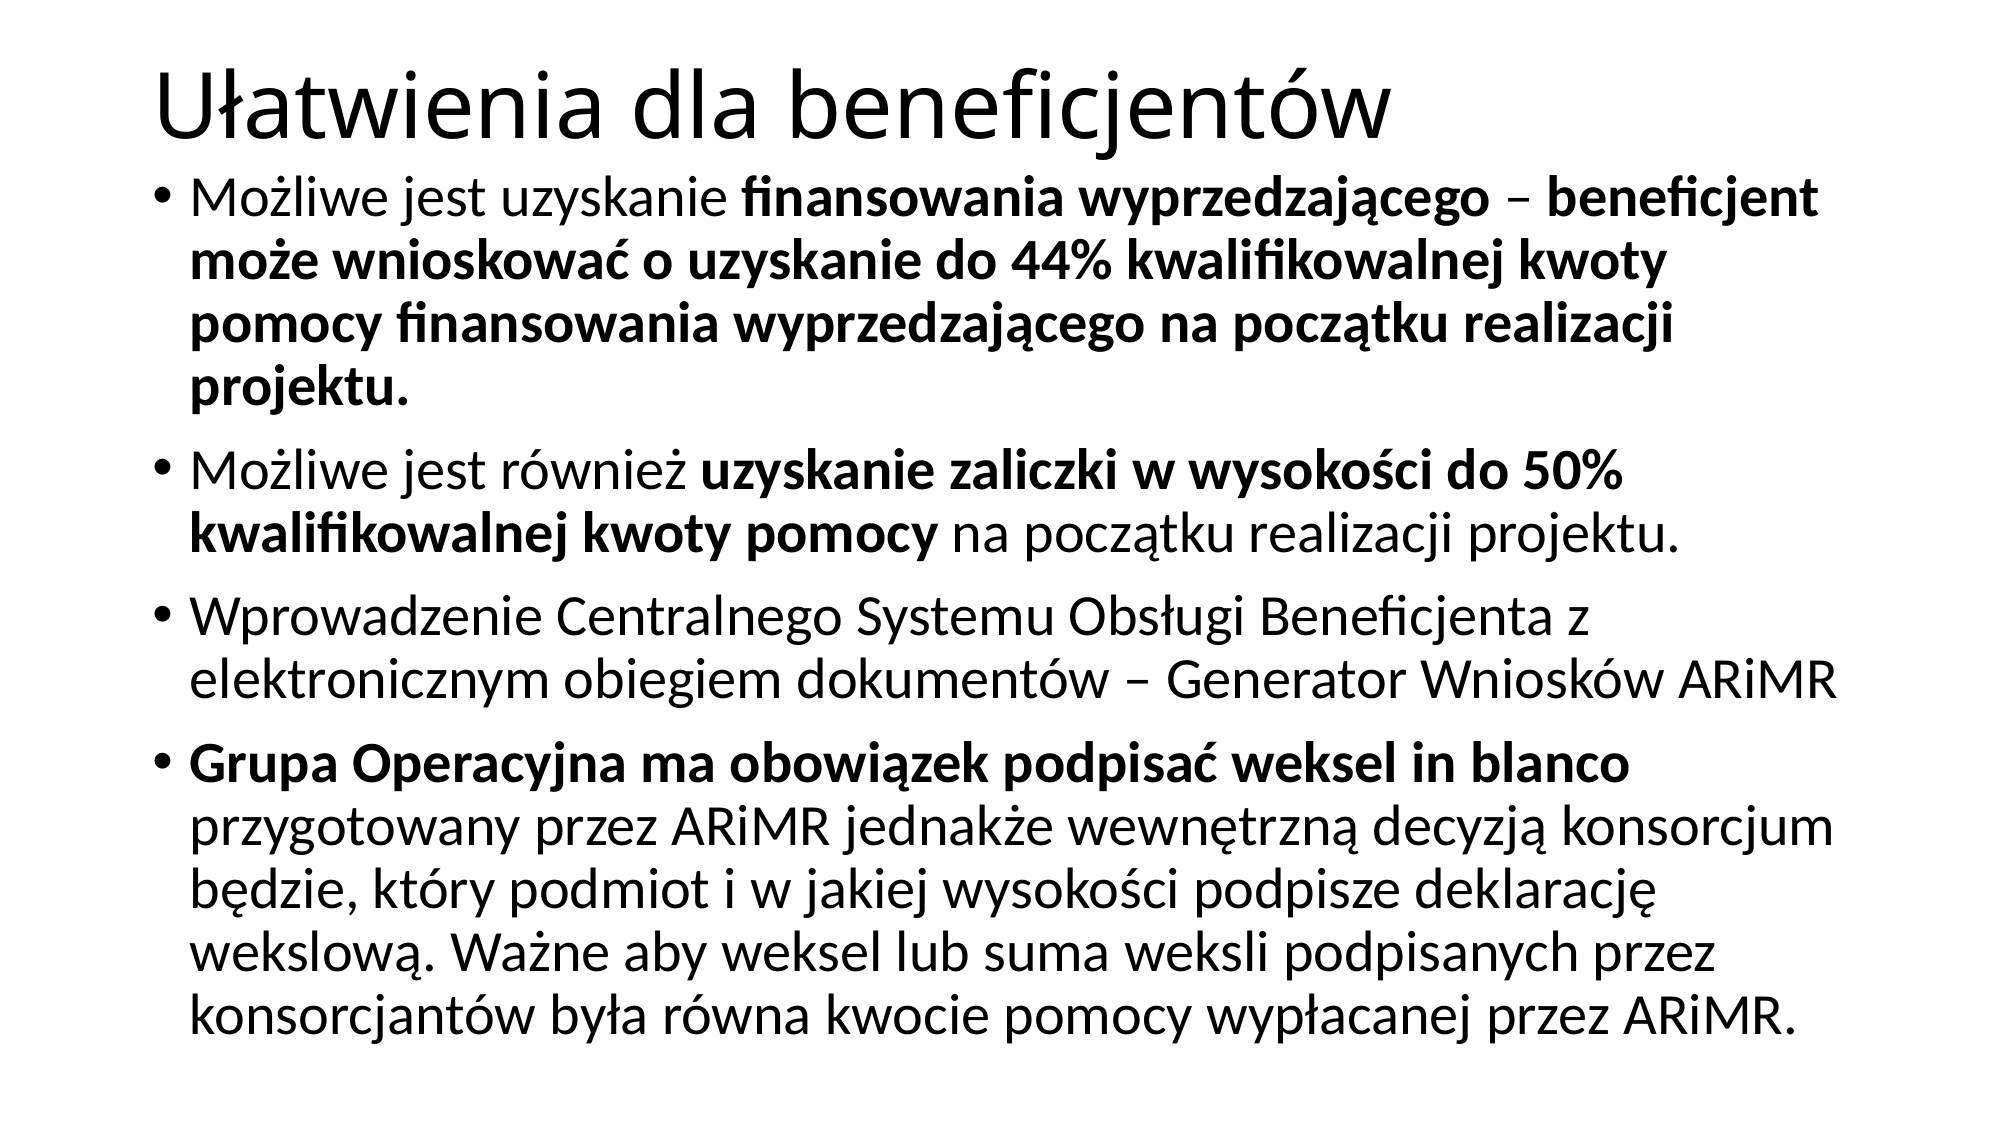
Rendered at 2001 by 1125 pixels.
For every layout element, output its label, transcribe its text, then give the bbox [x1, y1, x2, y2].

title Ułatwienia dla beneficjentów [137, 0, 1863, 158]
list Możliwe jest uzyskanie finansowania wyprzedzającego – beneficjent może wnioskować o uzyskanie do 44% kwalifikowalnej kwoty pomocy finansowania wyprzedzającego na początku realizacji projektu. Możliwe jest również uzyskanie zaliczki w wysokości do 50% kwalifikowalnej kwoty pomocy na początku realizacji projektu. Wprowadzenie Centralnego Systemu Obsługi Beneficjenta z elektronicznym obiegiem dokumentów – Generator Wniosków ARiMR Grupa Operacyjna ma obowiązek podpisać weksel in blanco przygotowany przez ARiMR jednakże wewnętrzną decyzją konsorcjum będzie, który podmiot i w jakiej wysokości podpisze deklarację wekslową. Ważne aby weksel lub suma weksli podpisanych przez konsorcjantów była równa kwocie pomocy wypłacanej przez ARiMR. [137, 158, 1863, 873]
